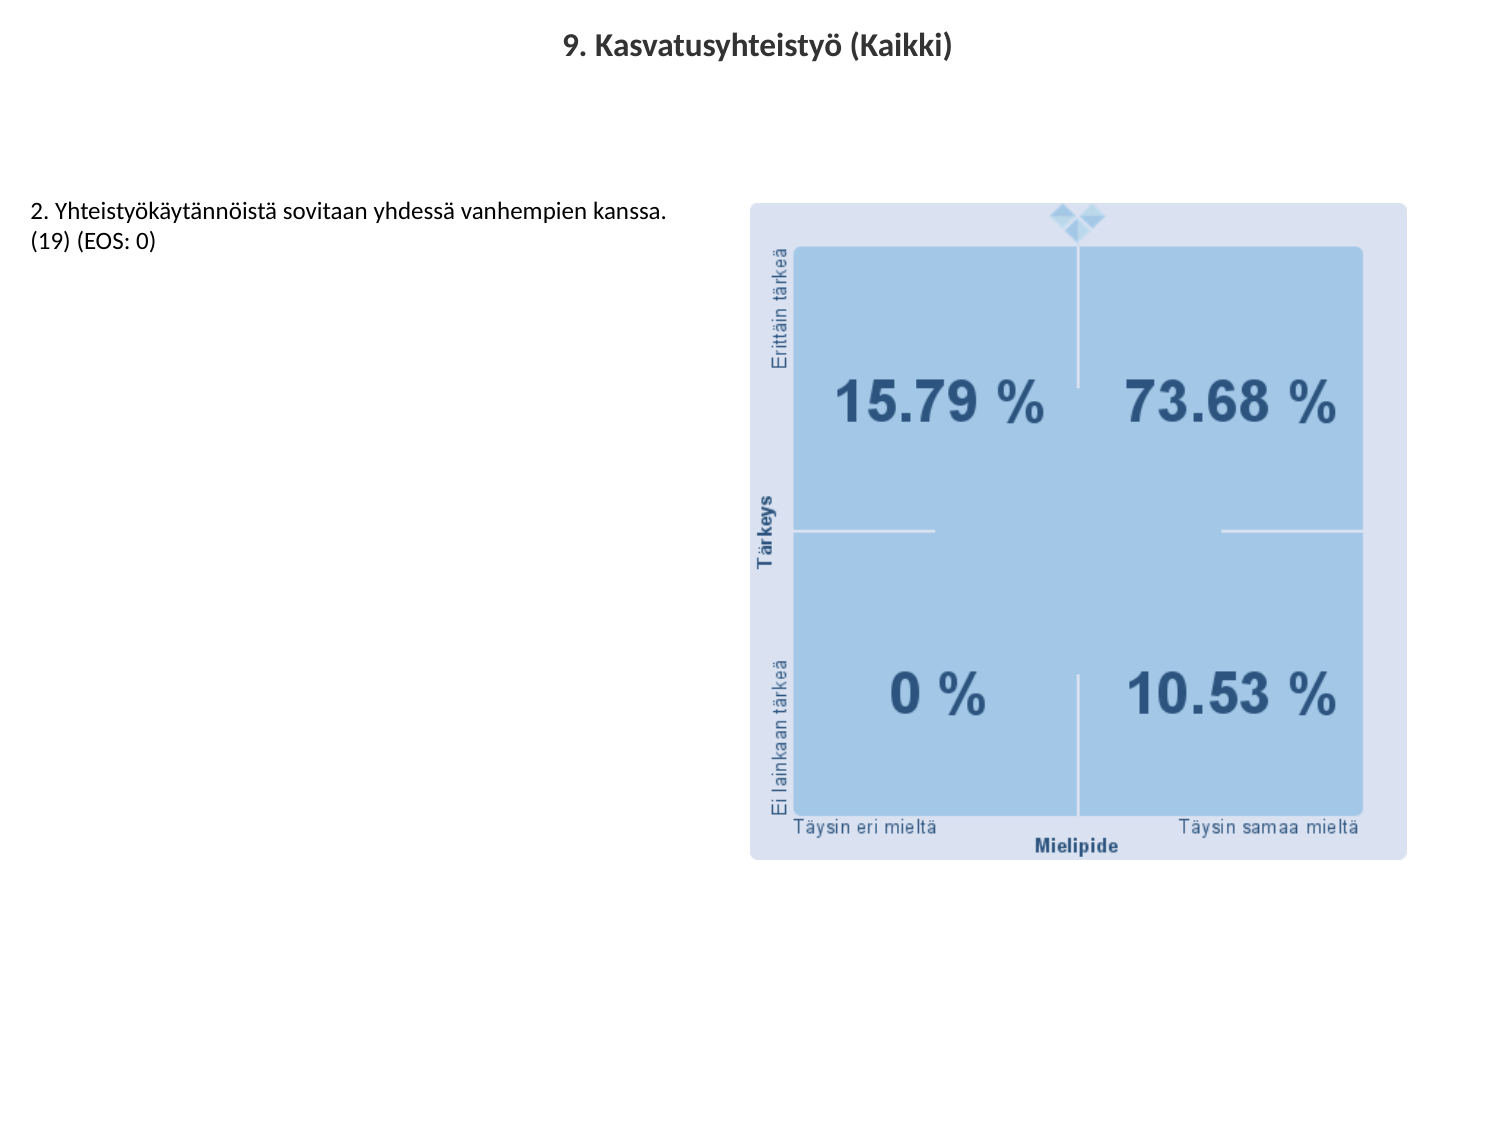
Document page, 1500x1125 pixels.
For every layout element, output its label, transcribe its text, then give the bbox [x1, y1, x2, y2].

text_box 9. Kasvatusyhteistyö (Kaikki) [15, 15, 1500, 71]
picture [749, 202, 1407, 860]
text_box 2. Yhteistyökäytännöistä sovitaan yhdessä vanhempien kanssa. (19) (EOS: 0) [15, 187, 719, 293]
